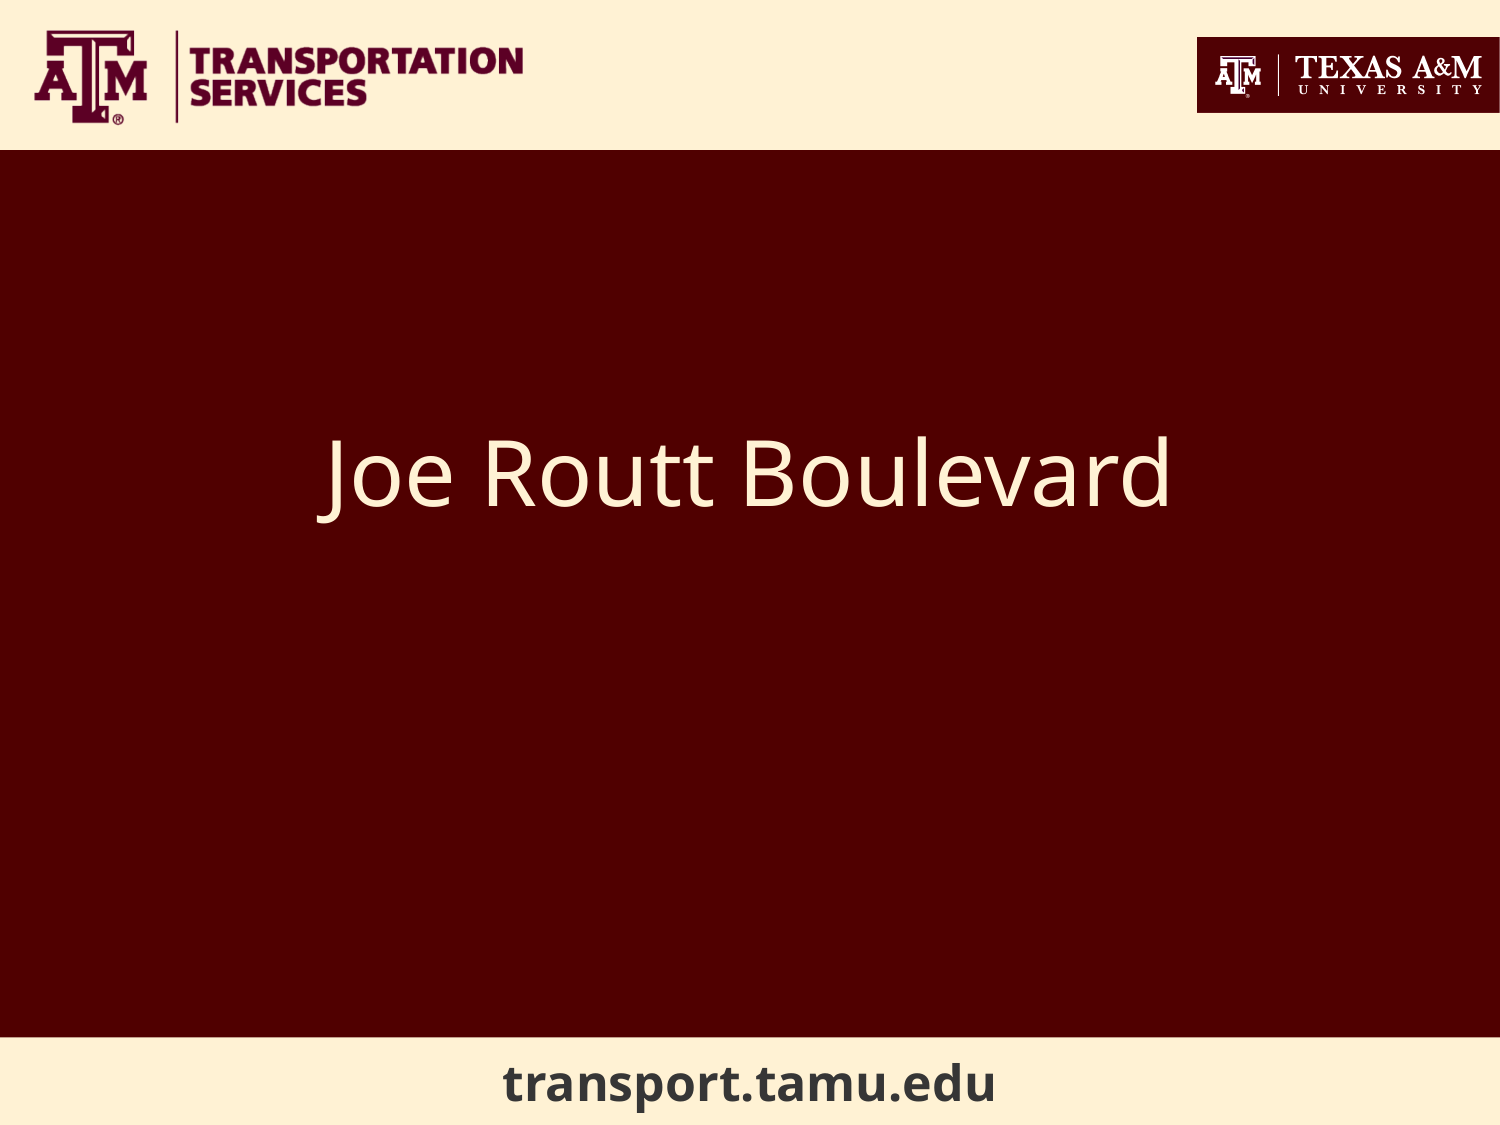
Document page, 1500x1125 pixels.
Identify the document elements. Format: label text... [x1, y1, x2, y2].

title Joe Routt Boulevard [112, 349, 1388, 591]
picture [0, 0, 683, 231]
picture [1197, 37, 1500, 113]
